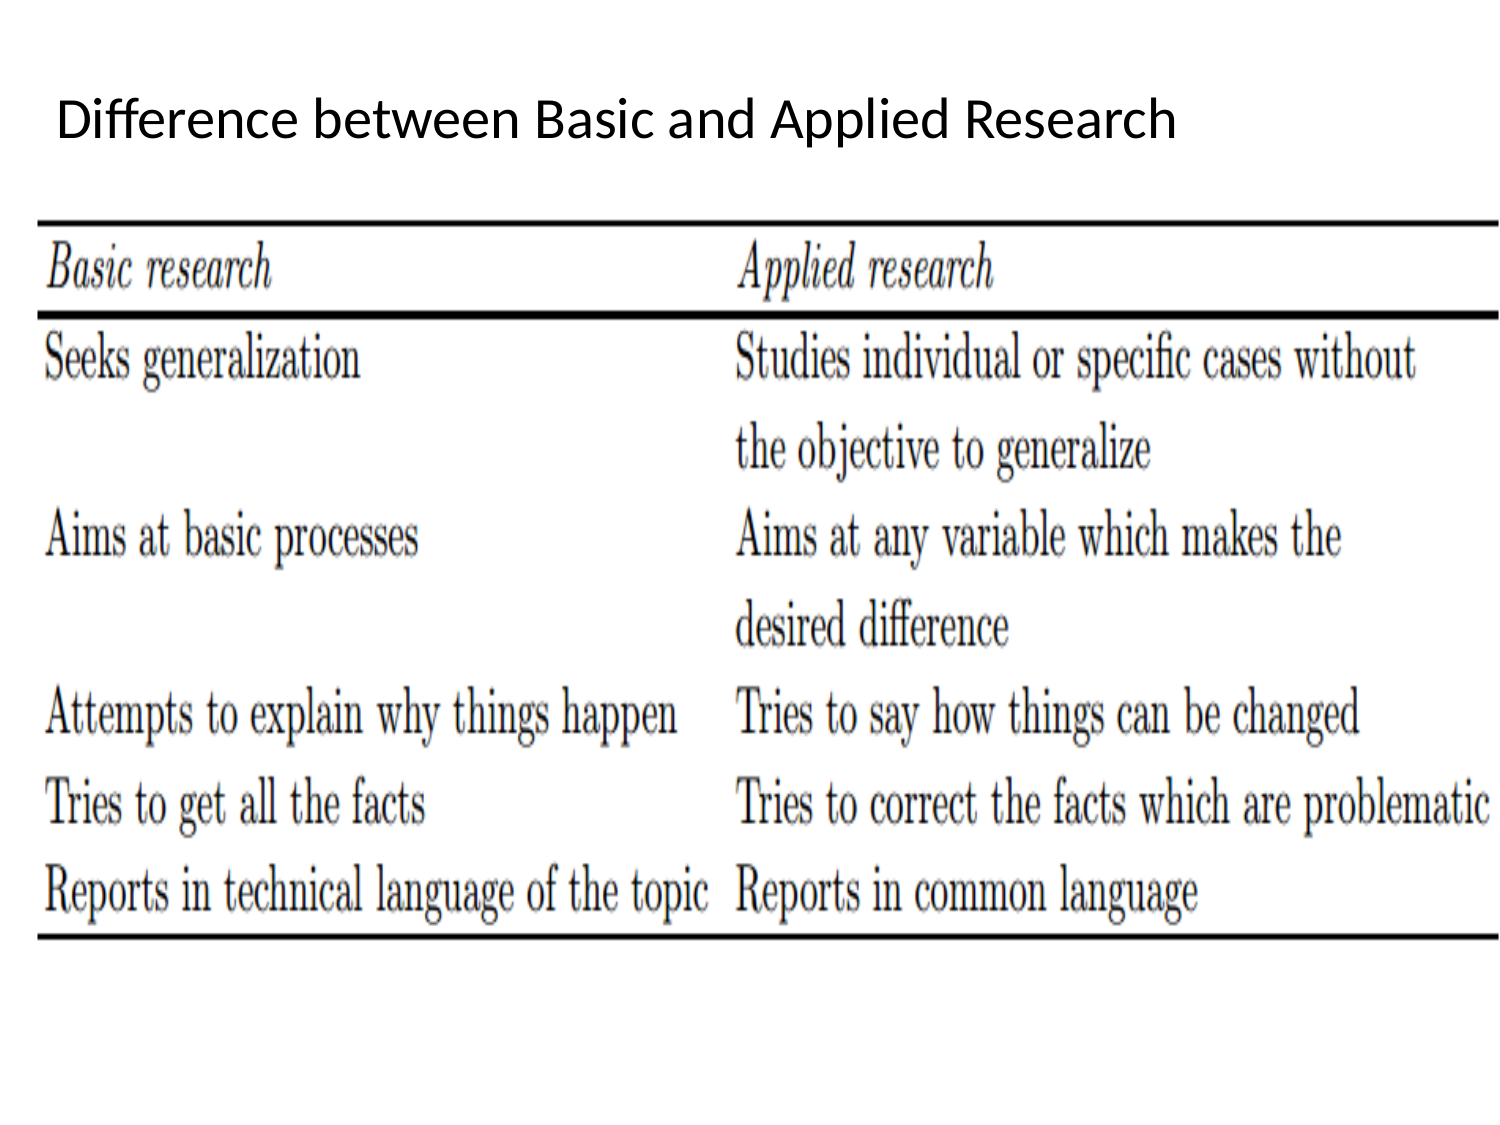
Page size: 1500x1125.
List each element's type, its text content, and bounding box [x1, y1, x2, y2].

title Difference between Basic and Applied Research [41, 44, 1471, 185]
picture [34, 219, 1500, 941]
